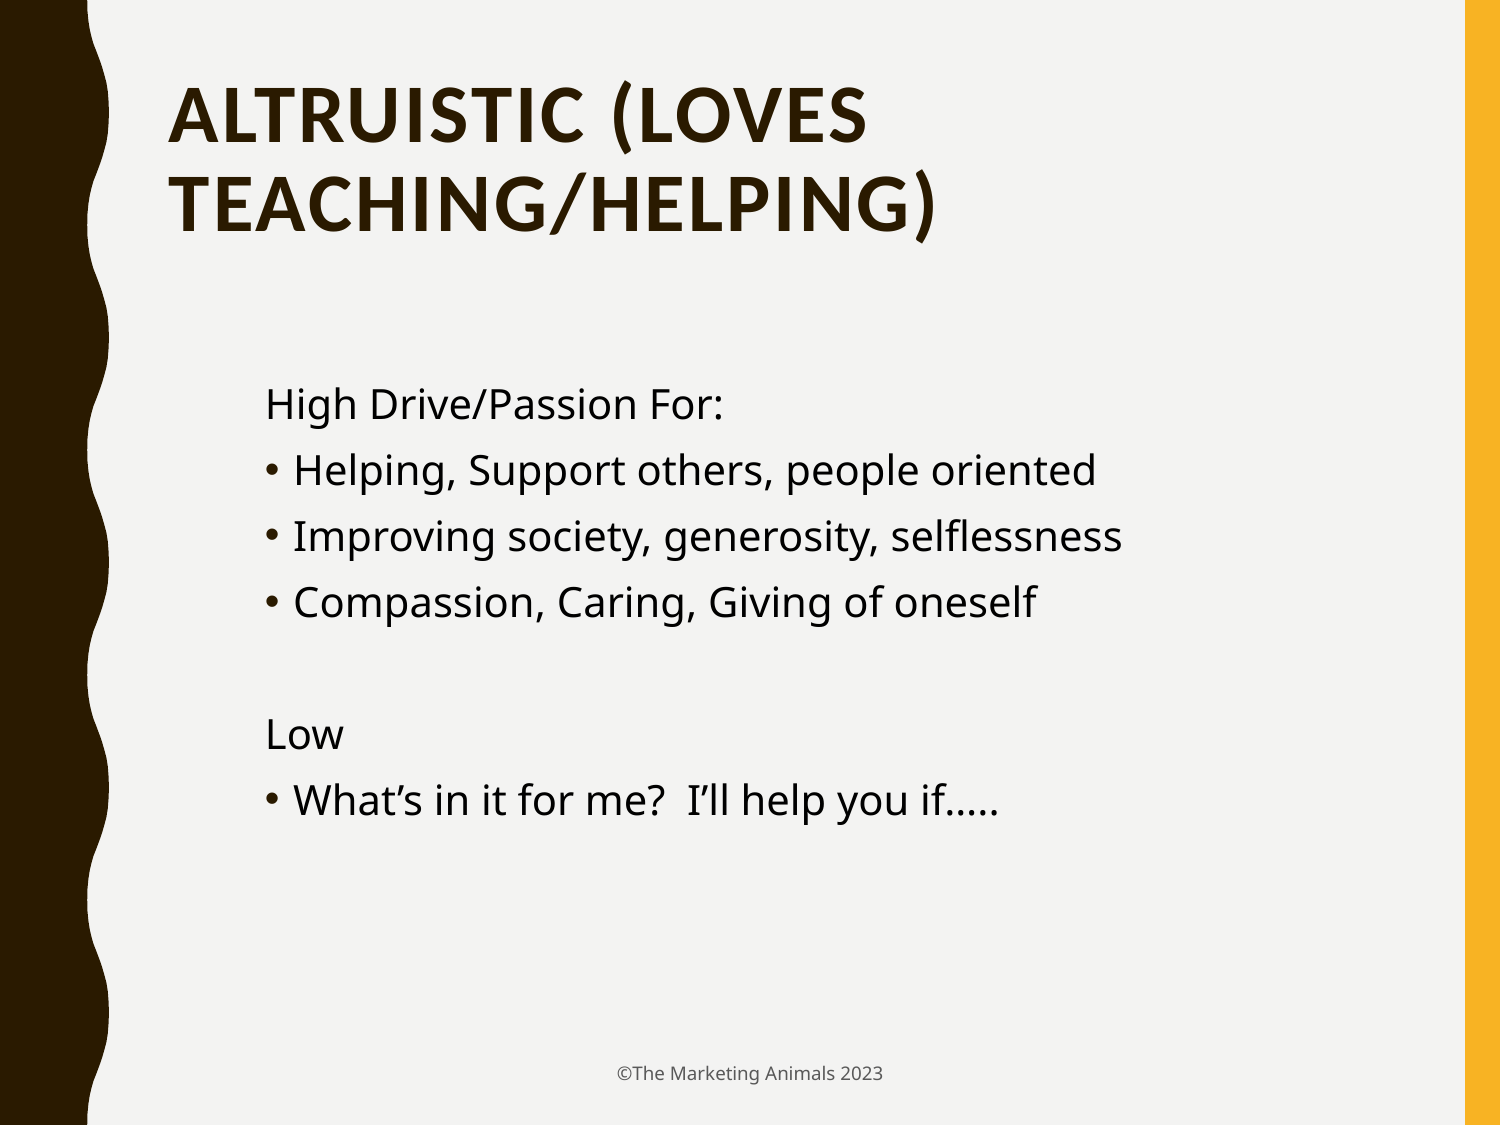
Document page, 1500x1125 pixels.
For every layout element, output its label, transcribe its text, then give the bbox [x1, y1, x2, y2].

title Altruistic (Loves teaching/helping) [154, 62, 1407, 308]
list High Drive/Passion For: Helping, Support others, people oriented Improving society, generosity, selflessness Compassion, Caring, Giving of oneself Low What’s in it for me? I’ll help you if….. [249, 365, 1397, 901]
footer ©The Marketing Animals 2023 [496, 1045, 1004, 1103]
